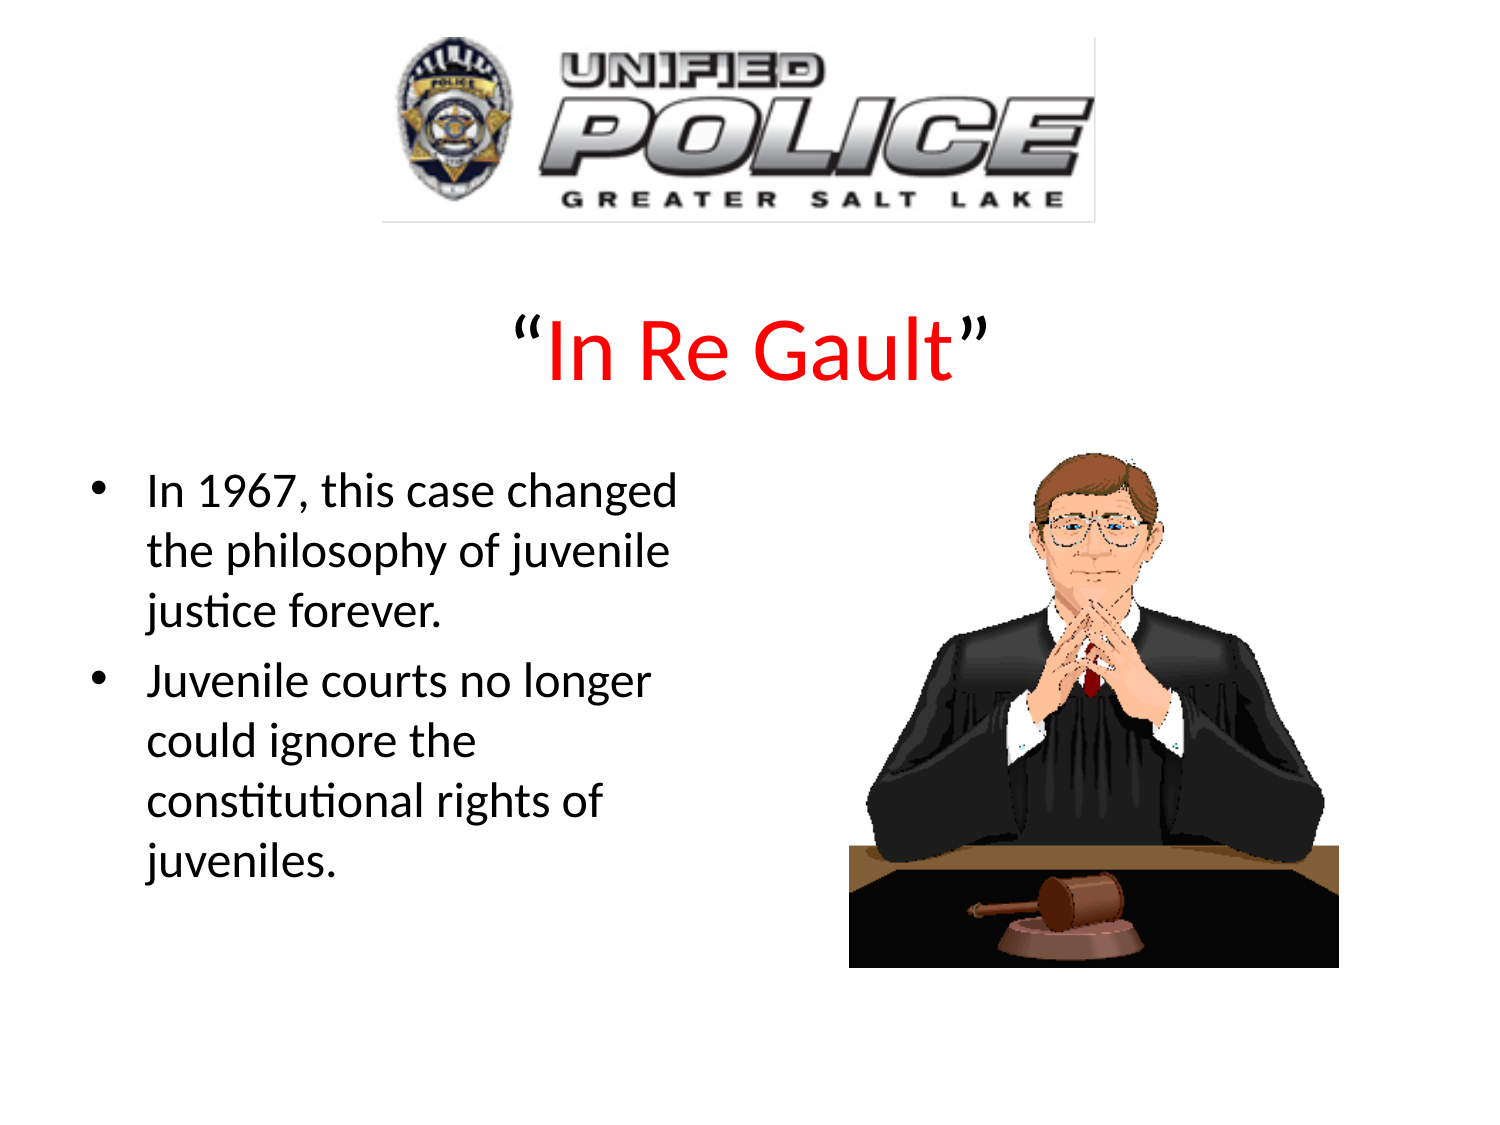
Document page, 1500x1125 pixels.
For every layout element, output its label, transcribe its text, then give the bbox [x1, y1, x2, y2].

list In 1967, this case changed the philosophy of juvenile justice forever. Juvenile courts no longer could ignore the constitutional rights of juveniles. [75, 450, 738, 968]
picture [382, 37, 1100, 225]
title “In Re Gault” [75, 249, 1425, 438]
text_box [848, 449, 1339, 968]
